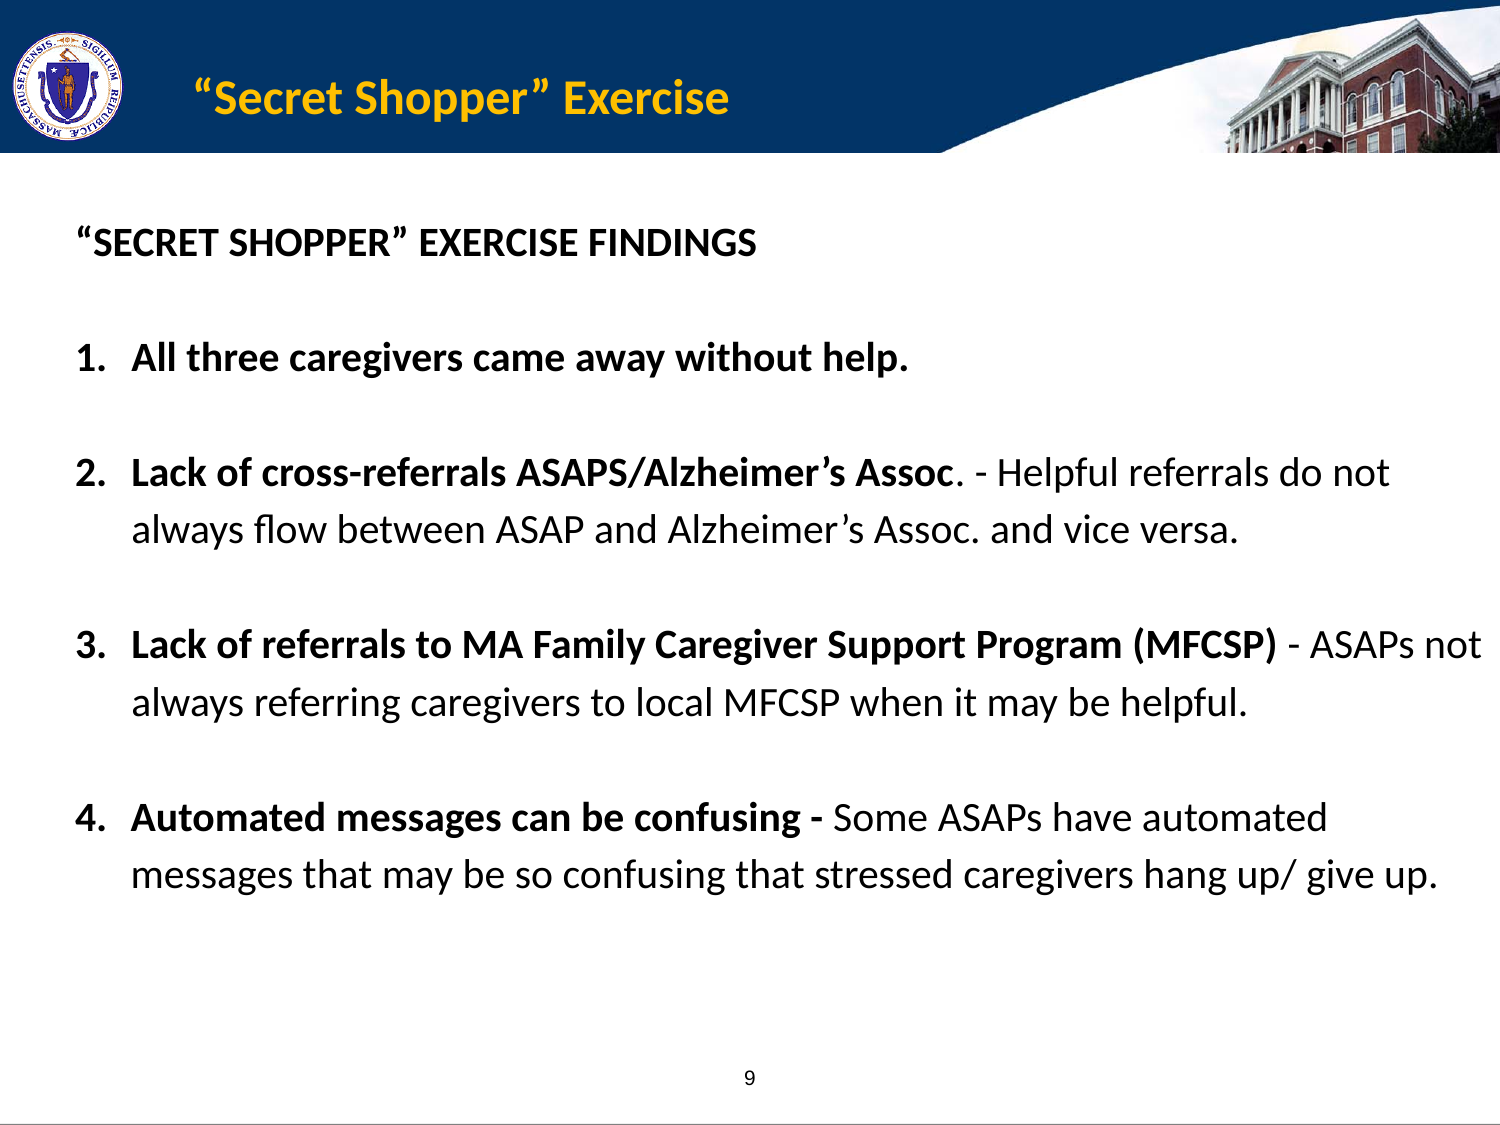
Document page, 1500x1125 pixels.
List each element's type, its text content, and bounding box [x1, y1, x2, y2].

text_box “SECRET SHOPPER” EXERCISE FINDINGS All three caregivers came away without help. Lack of cross-referrals ASAPS/Alzheimer’s Assoc. - Helpful referrals do not always flow between ASAP and Alzheimer’s Assoc. and vice versa. Lack of referrals to MA Family Caregiver Support Program (MFCSP) - ASAPs not always referring caregivers to local MFCSP when it may be helpful. Automated messages can be confusing - Some ASAPs have automated messages that may be so confusing that stressed caregivers hang up/ give up. [59, 191, 1498, 1125]
title [903, 12, 1080, 151]
text_box “Secret Shopper” Exercise [177, 12, 903, 193]
picture [0, 0, 1500, 153]
